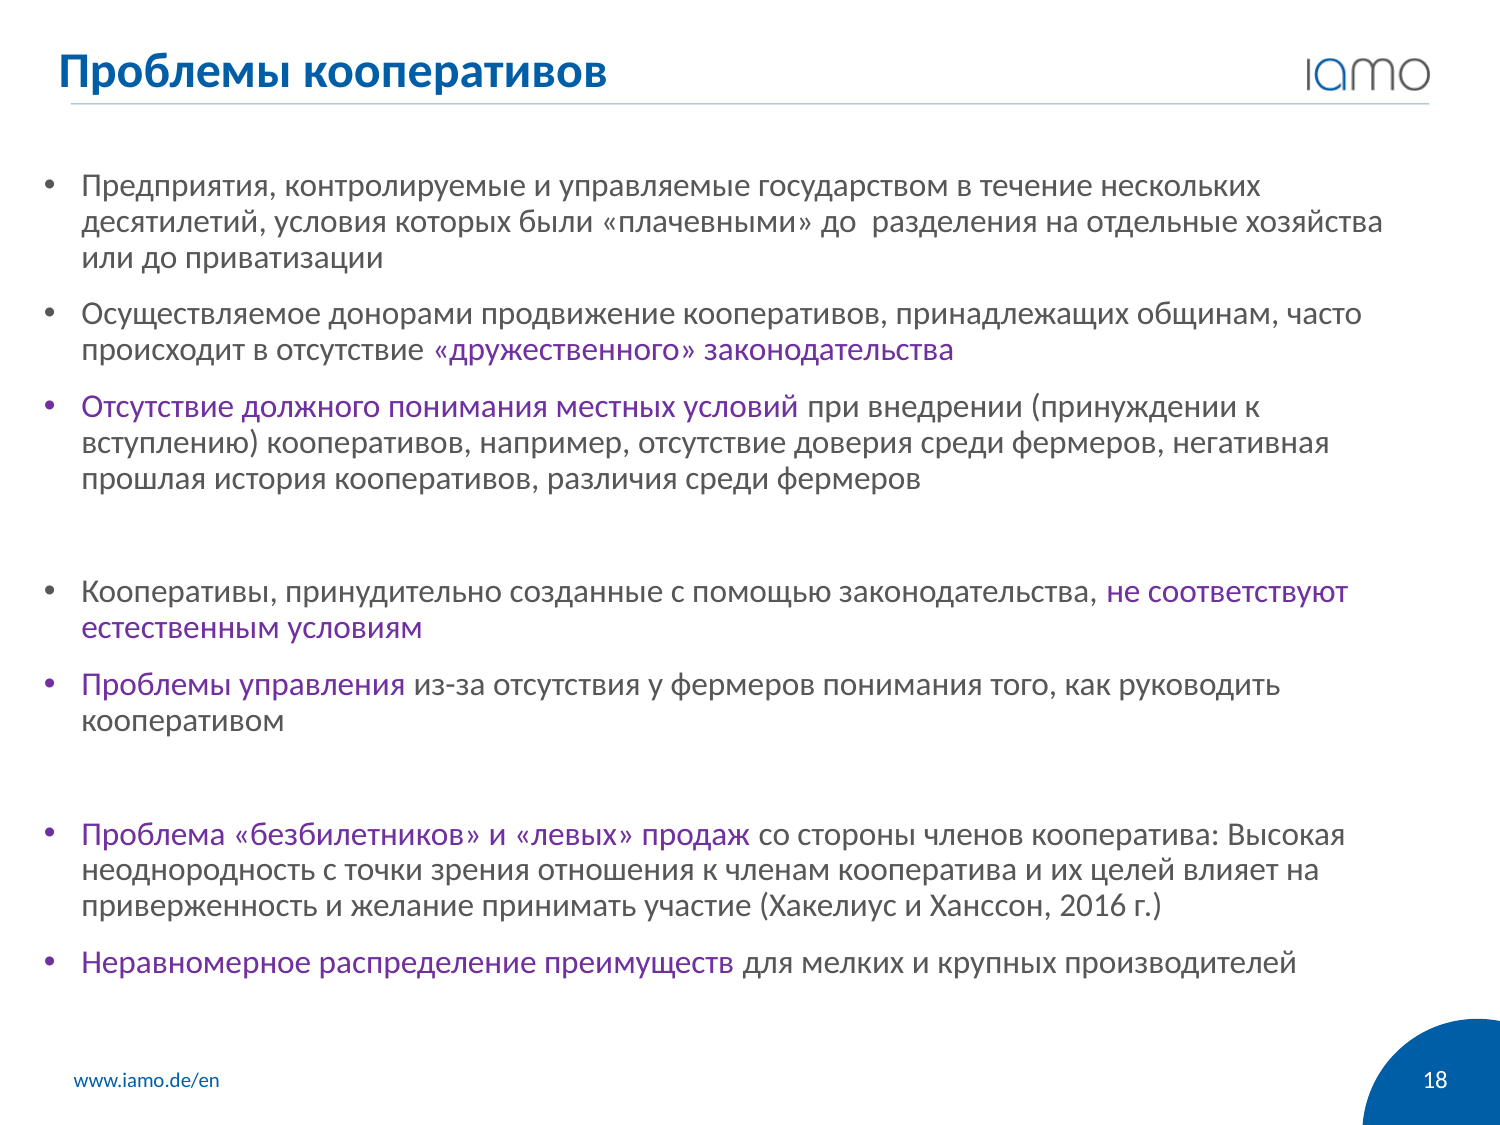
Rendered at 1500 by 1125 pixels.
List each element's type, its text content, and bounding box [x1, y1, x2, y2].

title Проблемы кооперативов [58, 44, 980, 100]
slide_number 18 [1358, 1048, 1463, 1109]
picture [1295, 44, 1441, 103]
list Предприятия, контролируемые и управляемые государством в течение нескольких десятилетий, условия которых были «плачевными» до разделения на отдельные хозяйства или до приватизации Осуществляемое донорами продвижение кооперативов, принадлежащих общинам, часто происходит в отсутствие «дружественного» законодательства Отсутствие должного понимания местных условий при внедрении (принуждении к вступлению) кооперативов, например, отсутствие доверия среди фермеров, негативная прошлая история кооперативов, различия среди фермеров Кооперативы, принудительно созданные с помощью законодательства, не соответствуют естественным условиям Проблемы управления из-за отсутствия у фермеров понимания того, как руководить кооперативом Проблема «безбилетников» и «левых» продаж со стороны членов кооператива: Высокая неоднородность с точки зрения отношения к членам кооператива и их целей влияет на приверженность и желание принимать участие (Хакелиус и Ханссон, 2016 г.) Неравномерное распределение преимуществ для мелких и крупных производителей [43, 167, 1432, 900]
